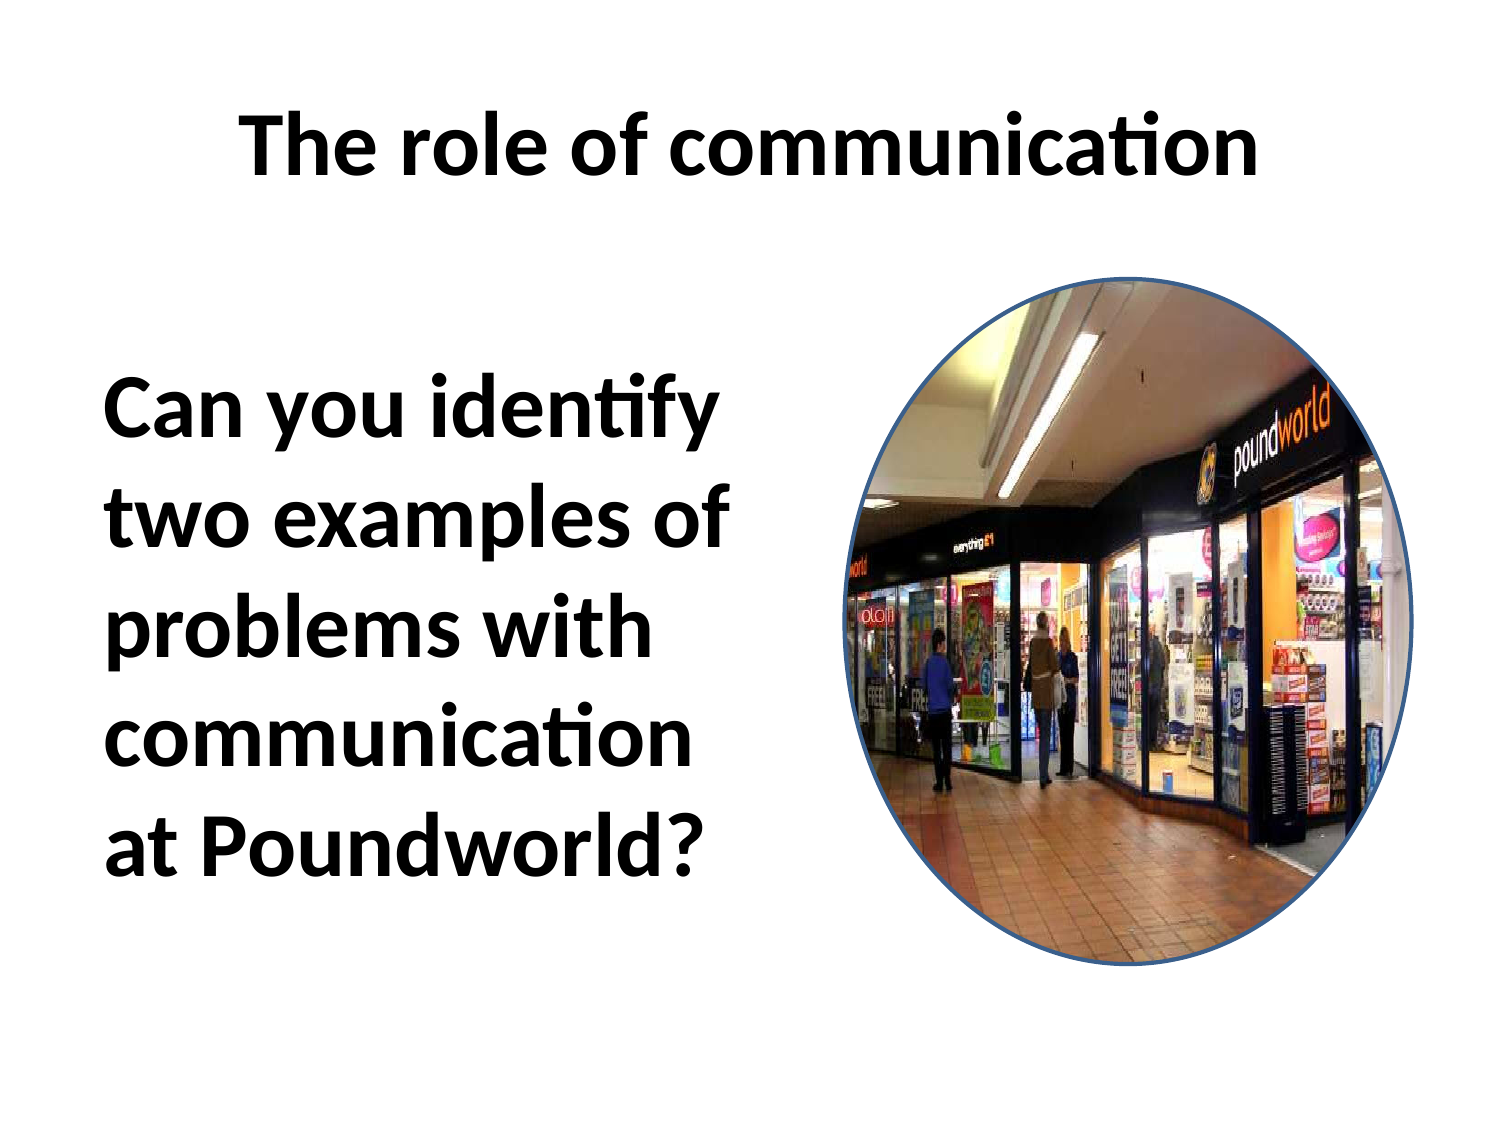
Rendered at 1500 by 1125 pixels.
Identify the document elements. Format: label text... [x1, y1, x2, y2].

text_box [842, 276, 1414, 967]
text_box Can you identify two examples of problems with communication at Poundworld? [88, 338, 839, 903]
title The role of communication [74, 44, 1426, 233]
